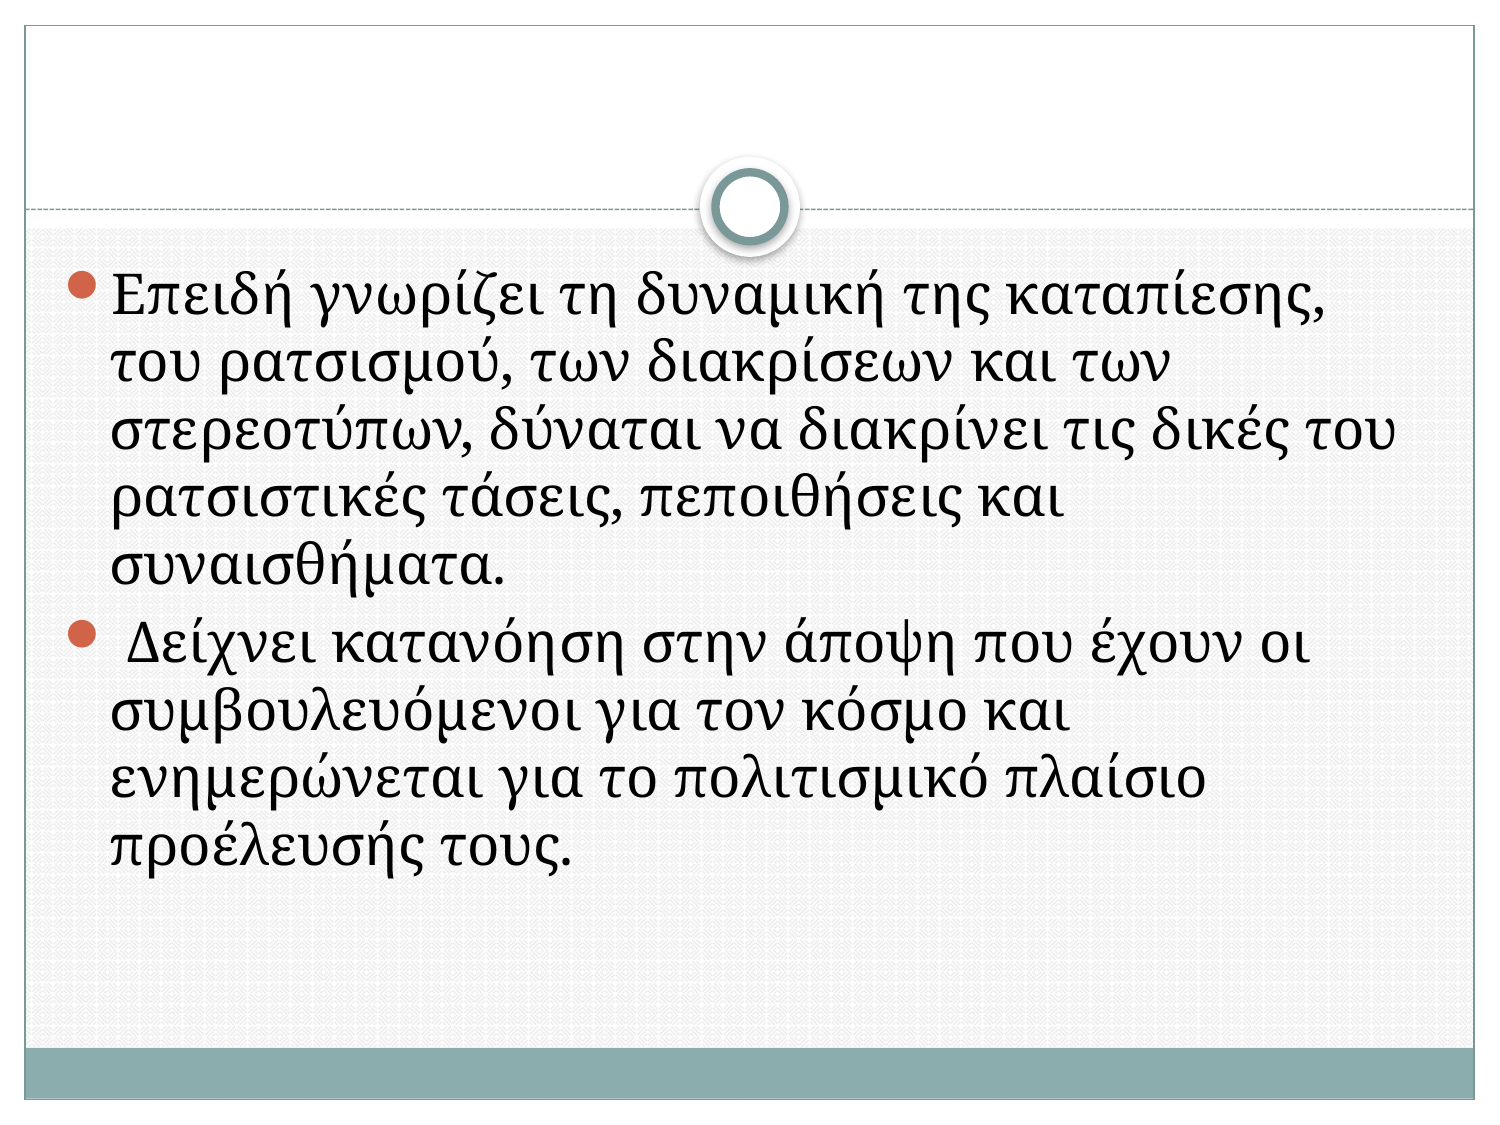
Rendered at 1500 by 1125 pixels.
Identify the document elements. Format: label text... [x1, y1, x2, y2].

list Επειδή γνωρίζει τη δυναμική της καταπίεσης, του ρατσισμού, των διακρίσεων και των στερεοτύπων, δύναται να διακρίνει τις δικές του ρατσιστικές τάσεις, πεποιθήσεις και συναισθήματα. Δείχνει κατανόηση στην άποψη που έχουν οι συμβουλευόμενοι για τον κόσμο και ενημερώνεται για το πολιτισμικό πλαίσιο προέλευσής τους. [49, 250, 1445, 1001]
